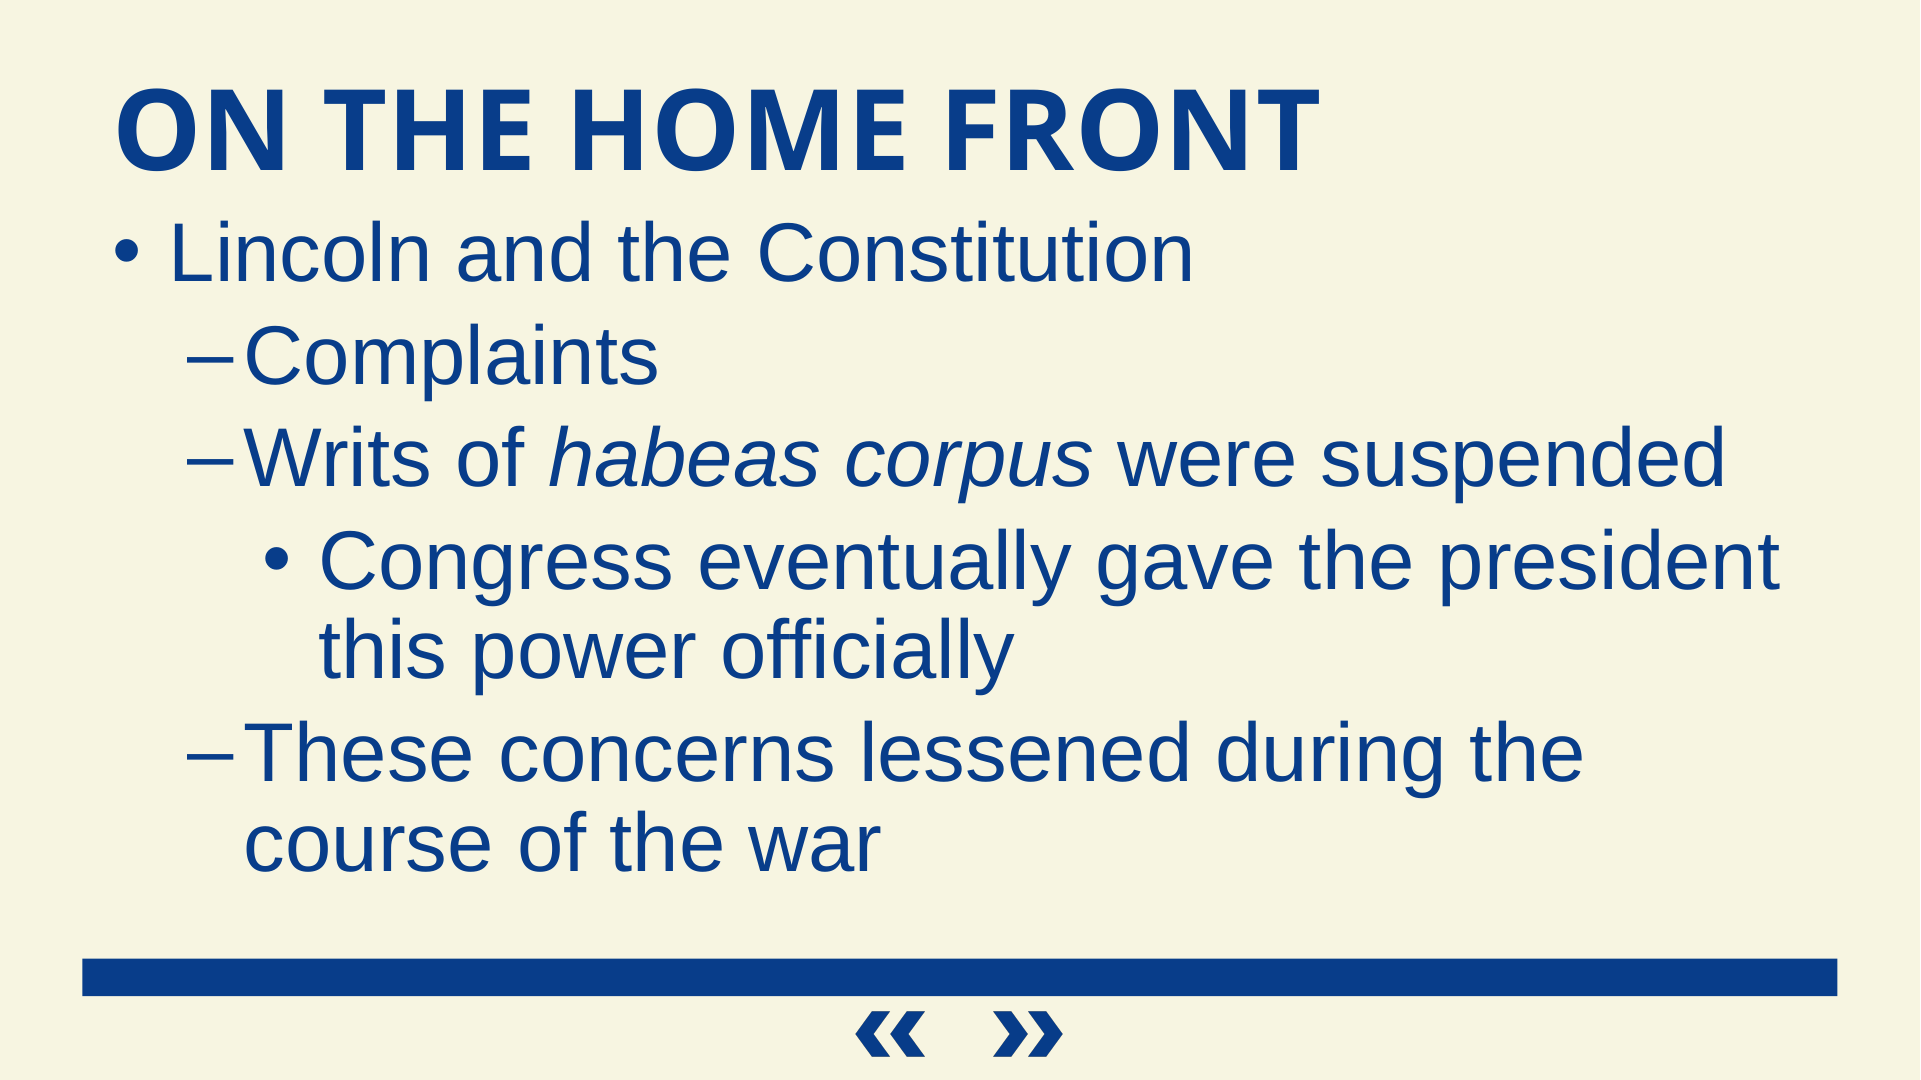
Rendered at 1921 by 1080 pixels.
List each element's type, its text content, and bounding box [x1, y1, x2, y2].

list On the Home Front [97, 54, 1823, 202]
picture [845, 997, 940, 1072]
list Lincoln and the Constitution Complaints Writs of habeas corpus were suspended Congress eventually gave the president this power officially These concerns lessened during the course of the war [97, 202, 1823, 978]
picture [978, 997, 1073, 1072]
